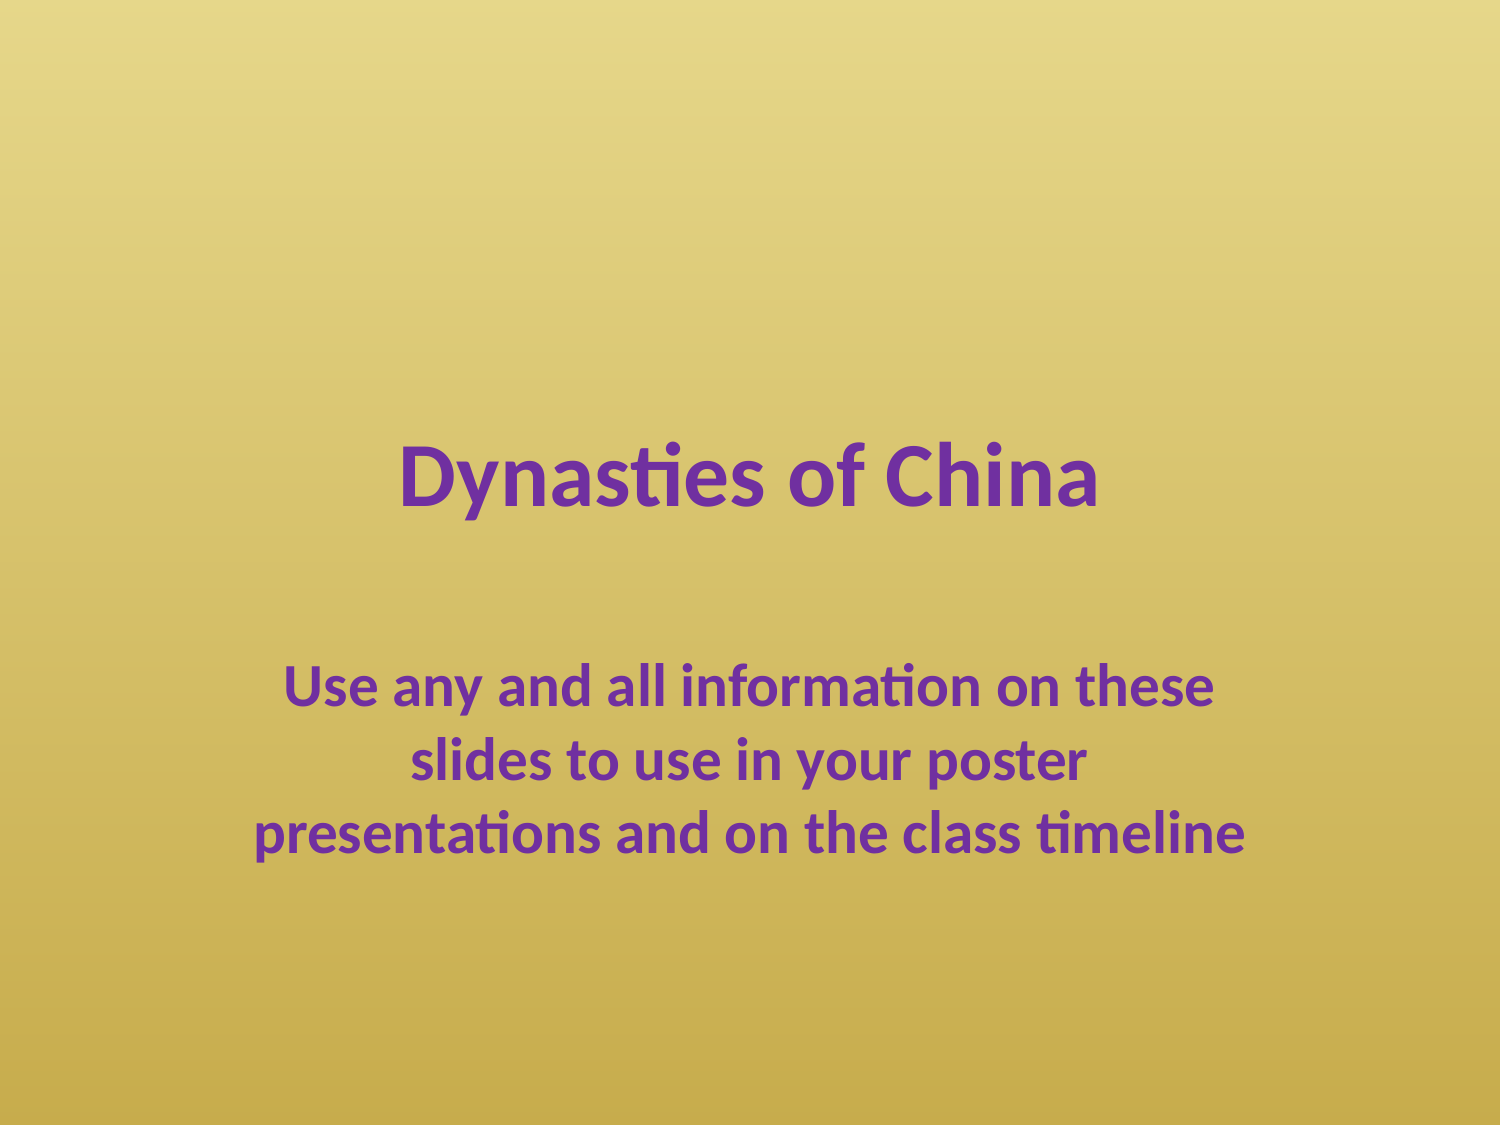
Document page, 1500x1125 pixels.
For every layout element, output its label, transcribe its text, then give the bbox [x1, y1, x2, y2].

subtitle Use any and all information on these slides to use in your poster presentations and on the class timeline [225, 637, 1275, 925]
title Dynasties of China [112, 349, 1388, 591]
